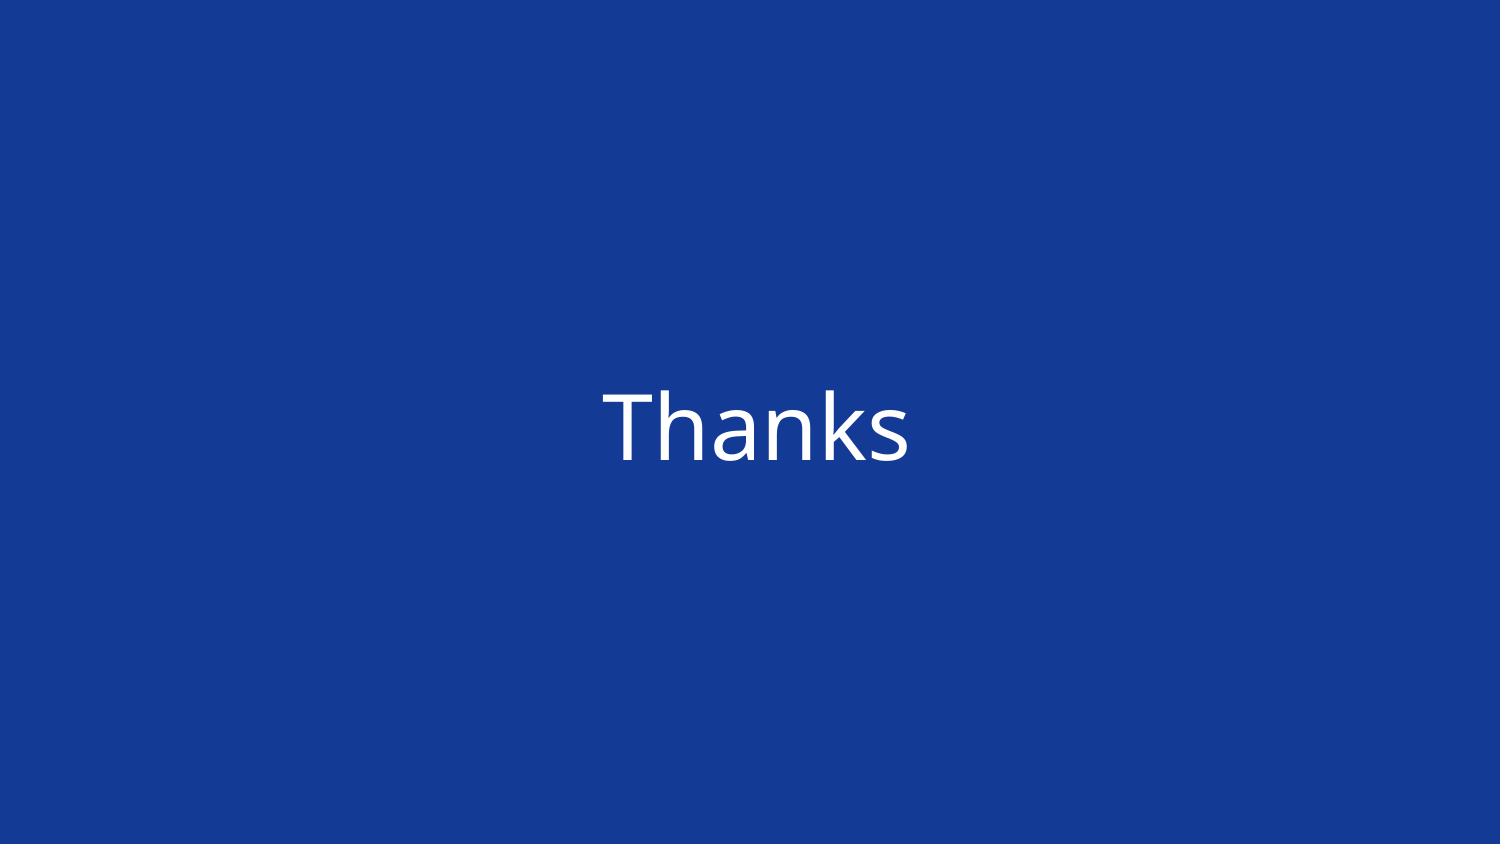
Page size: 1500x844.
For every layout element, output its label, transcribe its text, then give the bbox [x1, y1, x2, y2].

title Thanks [407, 353, 1108, 502]
